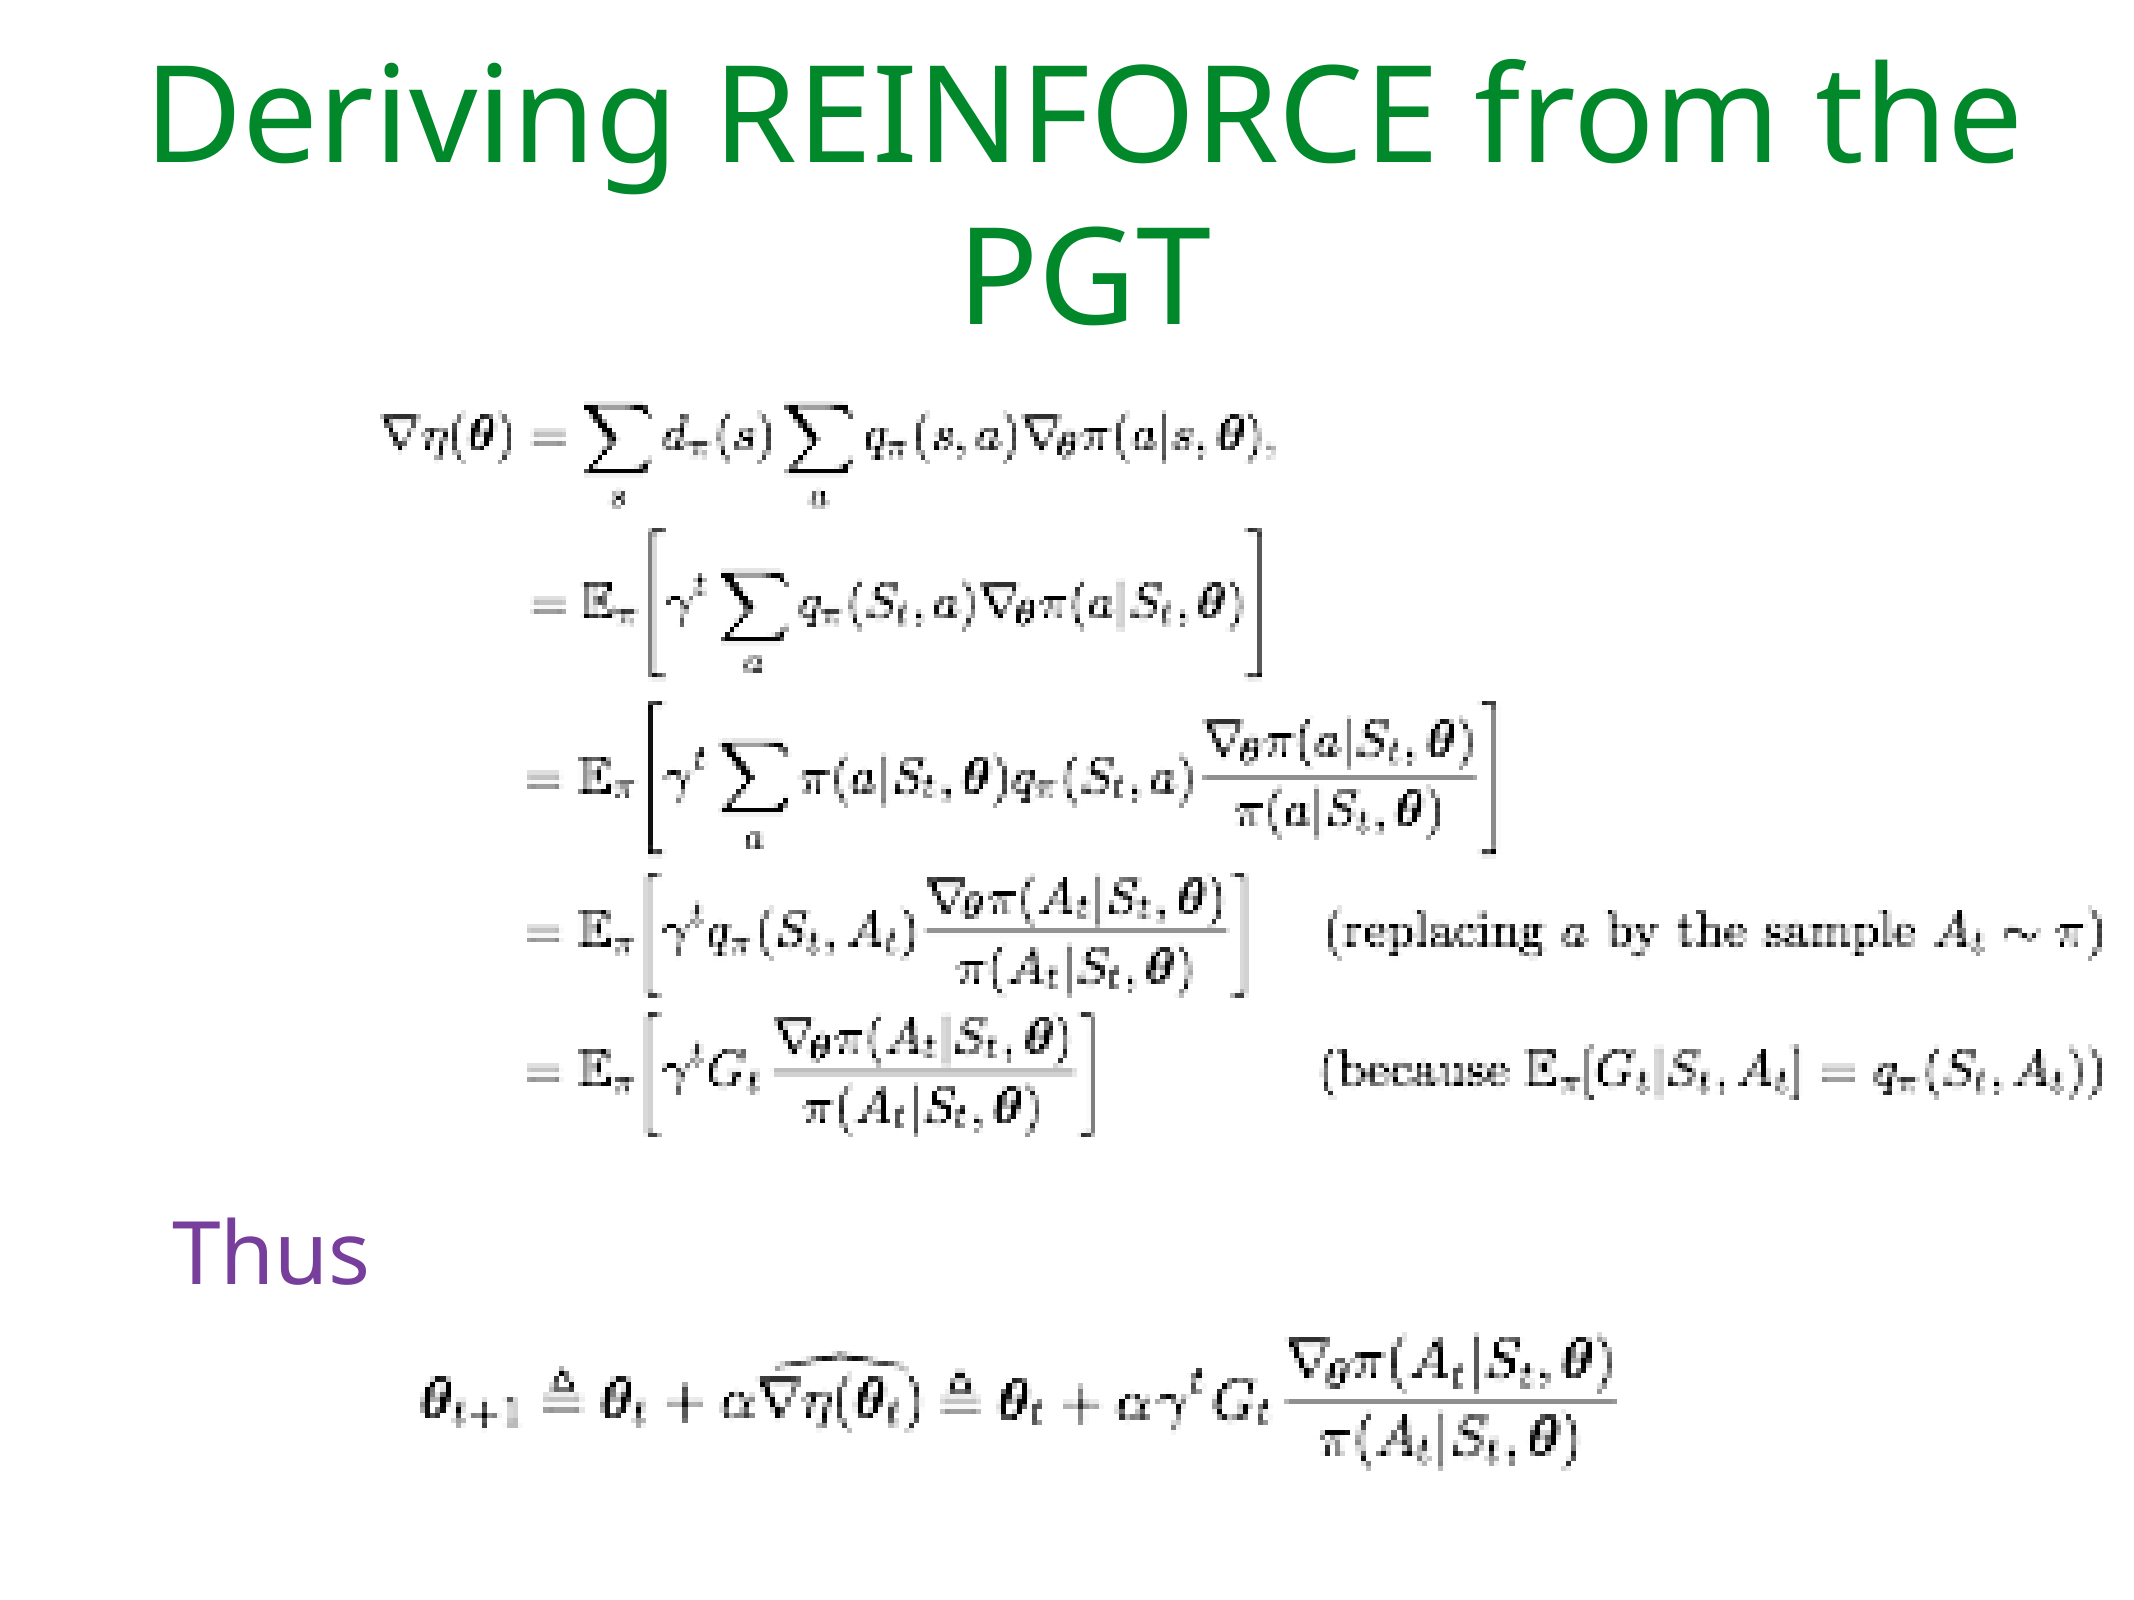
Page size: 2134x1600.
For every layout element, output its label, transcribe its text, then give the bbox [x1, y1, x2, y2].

text_box Thus [163, 1188, 380, 1310]
title Deriving REINFORCE from the PGT [68, 91, 2102, 289]
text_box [409, 1327, 1629, 1482]
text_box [370, 392, 2134, 1147]
